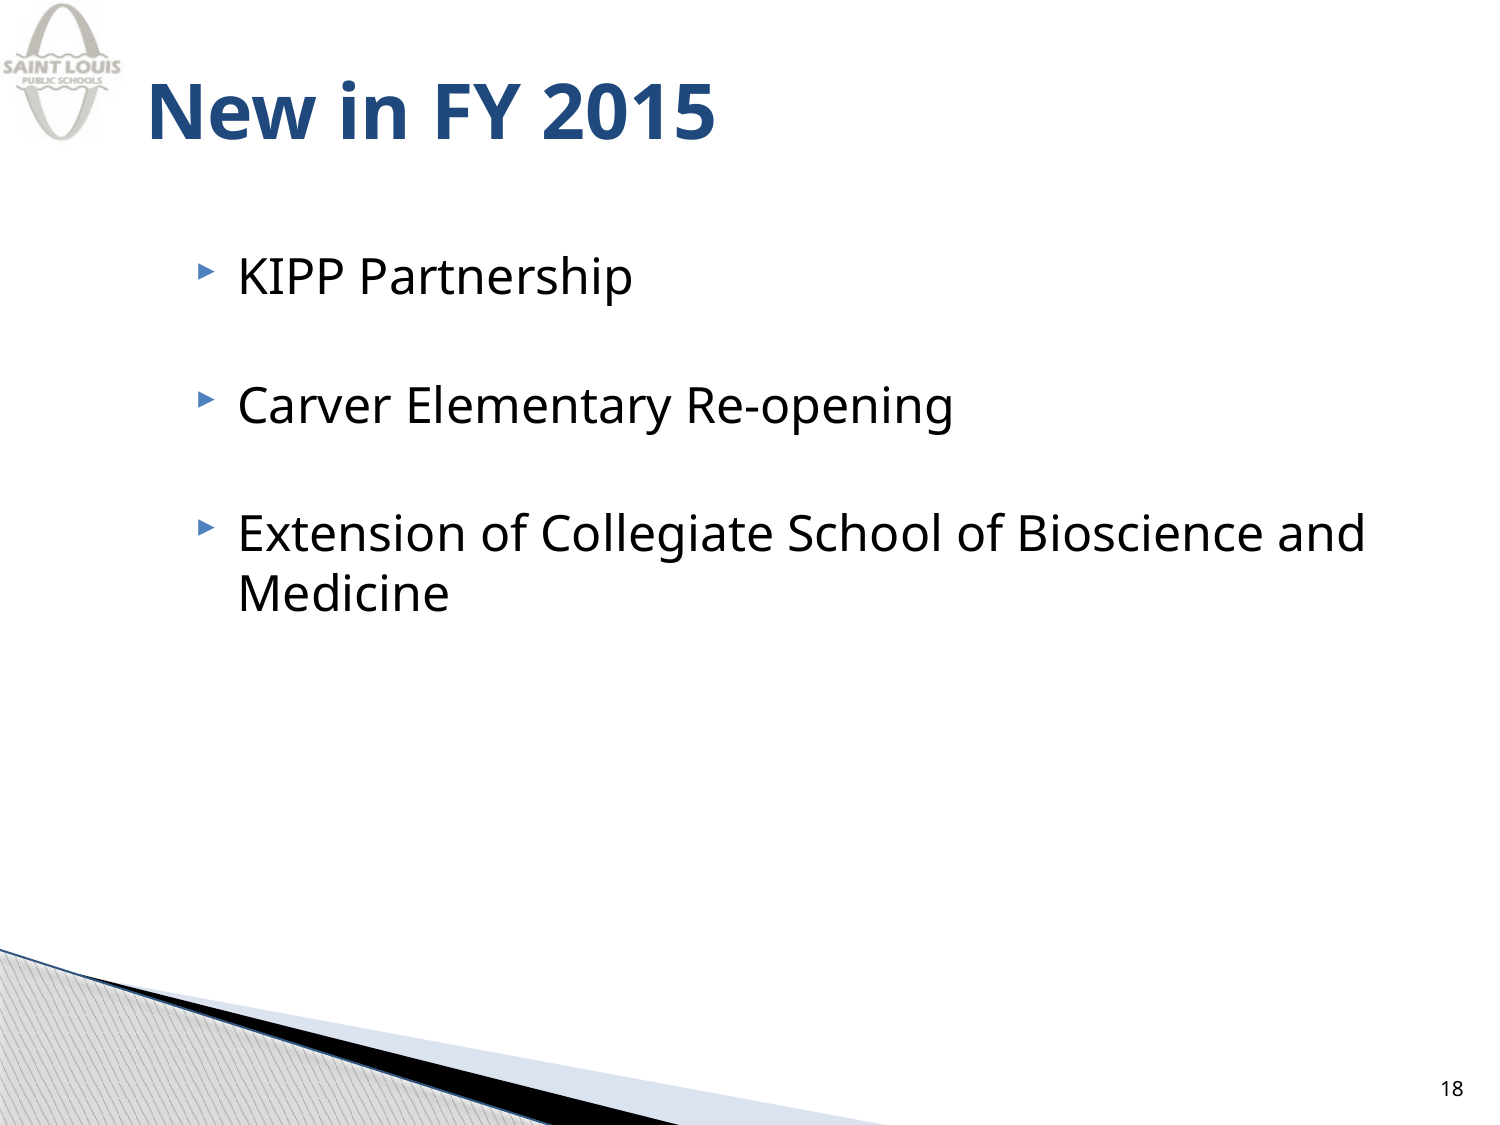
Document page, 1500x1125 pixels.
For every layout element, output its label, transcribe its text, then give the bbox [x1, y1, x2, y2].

title New in FY 2015 [130, 37, 1500, 180]
slide_number 18 [1418, 1051, 1479, 1112]
list KIPP Partnership Carver Elementary Re-opening Extension of Collegiate School of Bioscience and Medicine [162, 237, 1425, 943]
